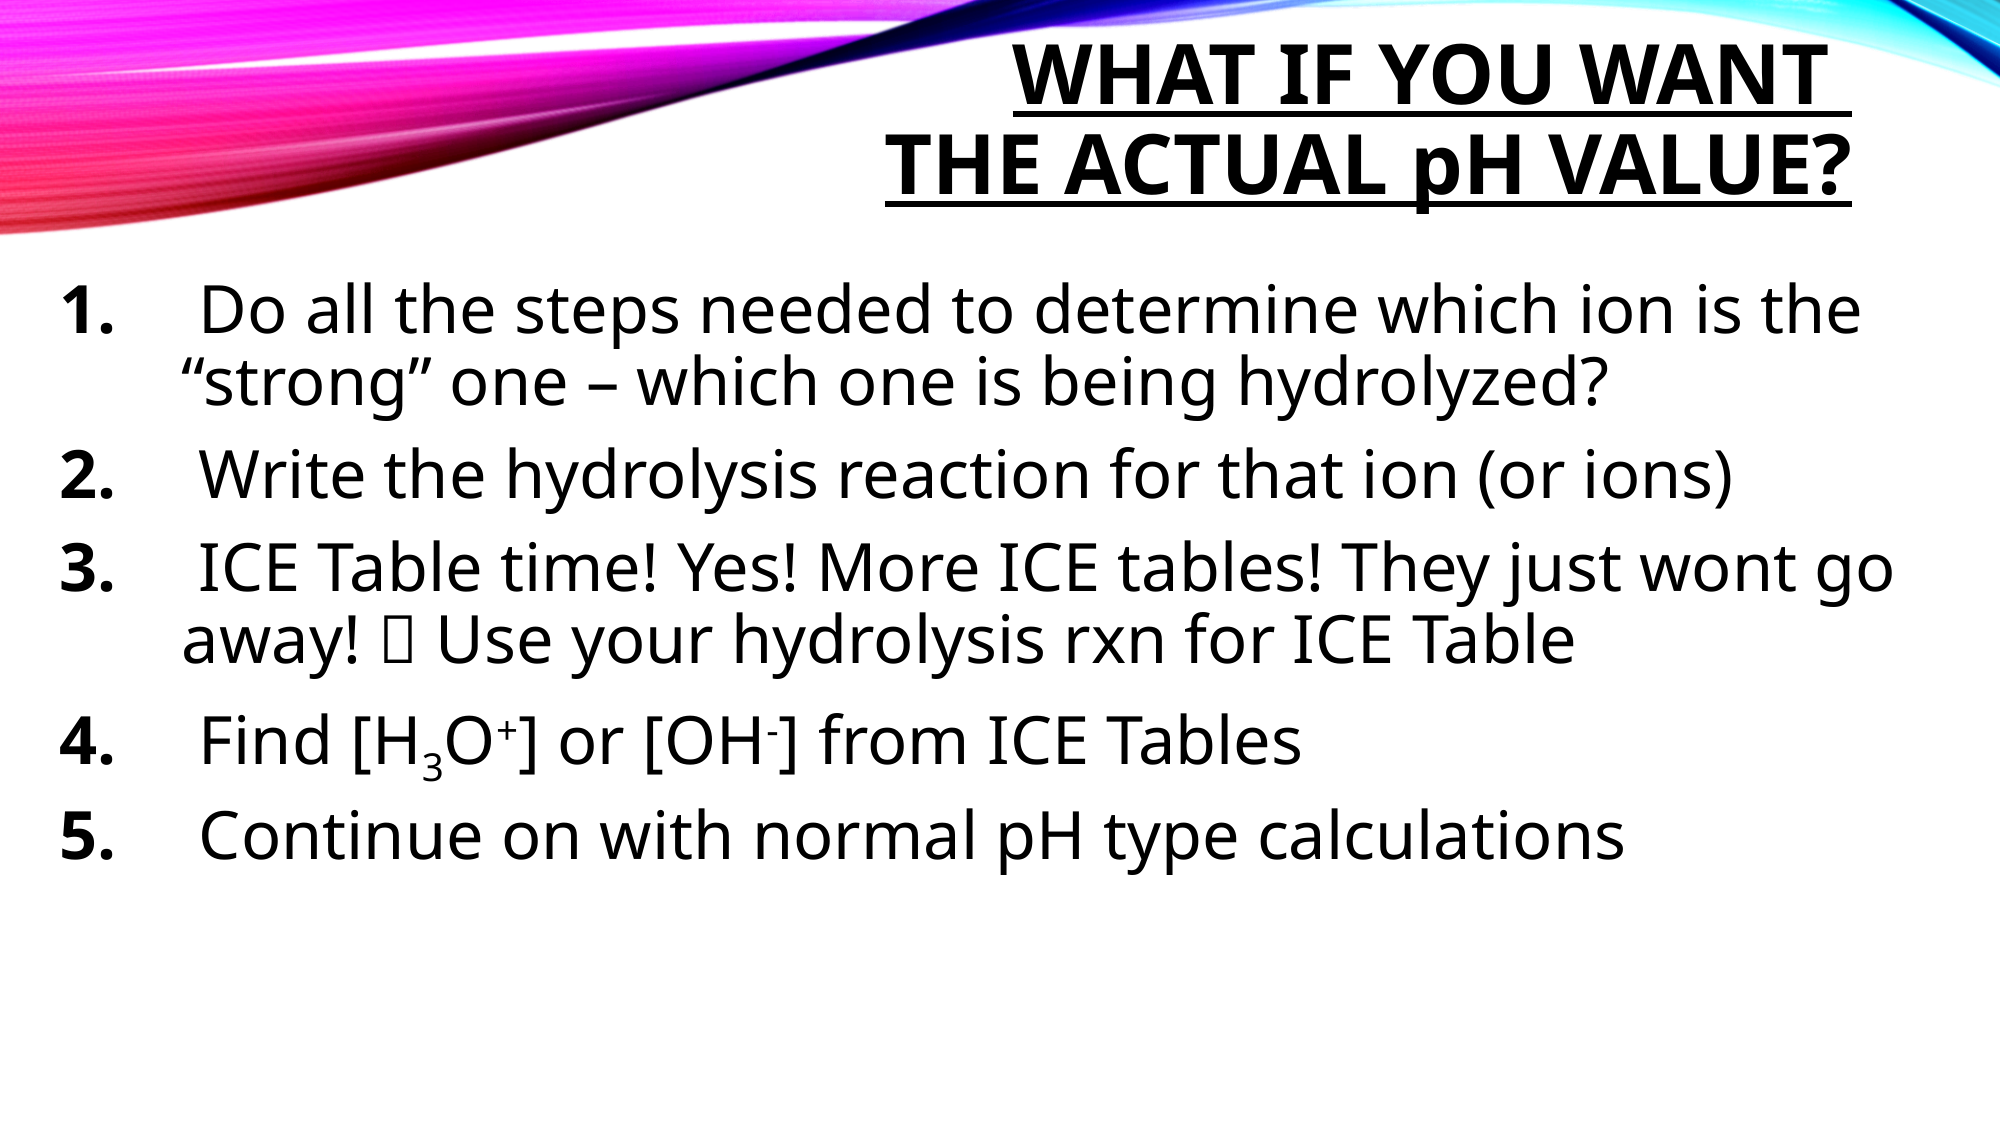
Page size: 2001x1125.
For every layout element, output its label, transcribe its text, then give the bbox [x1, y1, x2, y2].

picture [0, 0, 2000, 237]
picture [1890, 0, 2000, 75]
picture [1910, 0, 2000, 45]
title What if you want the actual pH value? [454, 16, 1868, 230]
list Do all the steps needed to determine which ion is the “strong” one – which one is being hydrolyzed? Write the hydrolysis reaction for that ion (or ions) ICE Table time! Yes! More ICE tables! They just wont go away!  Use your hydrolysis rxn for ICE Table Find [H3O+] or [OH-] from ICE Tables Continue on with normal pH type calculations [44, 268, 2000, 1084]
